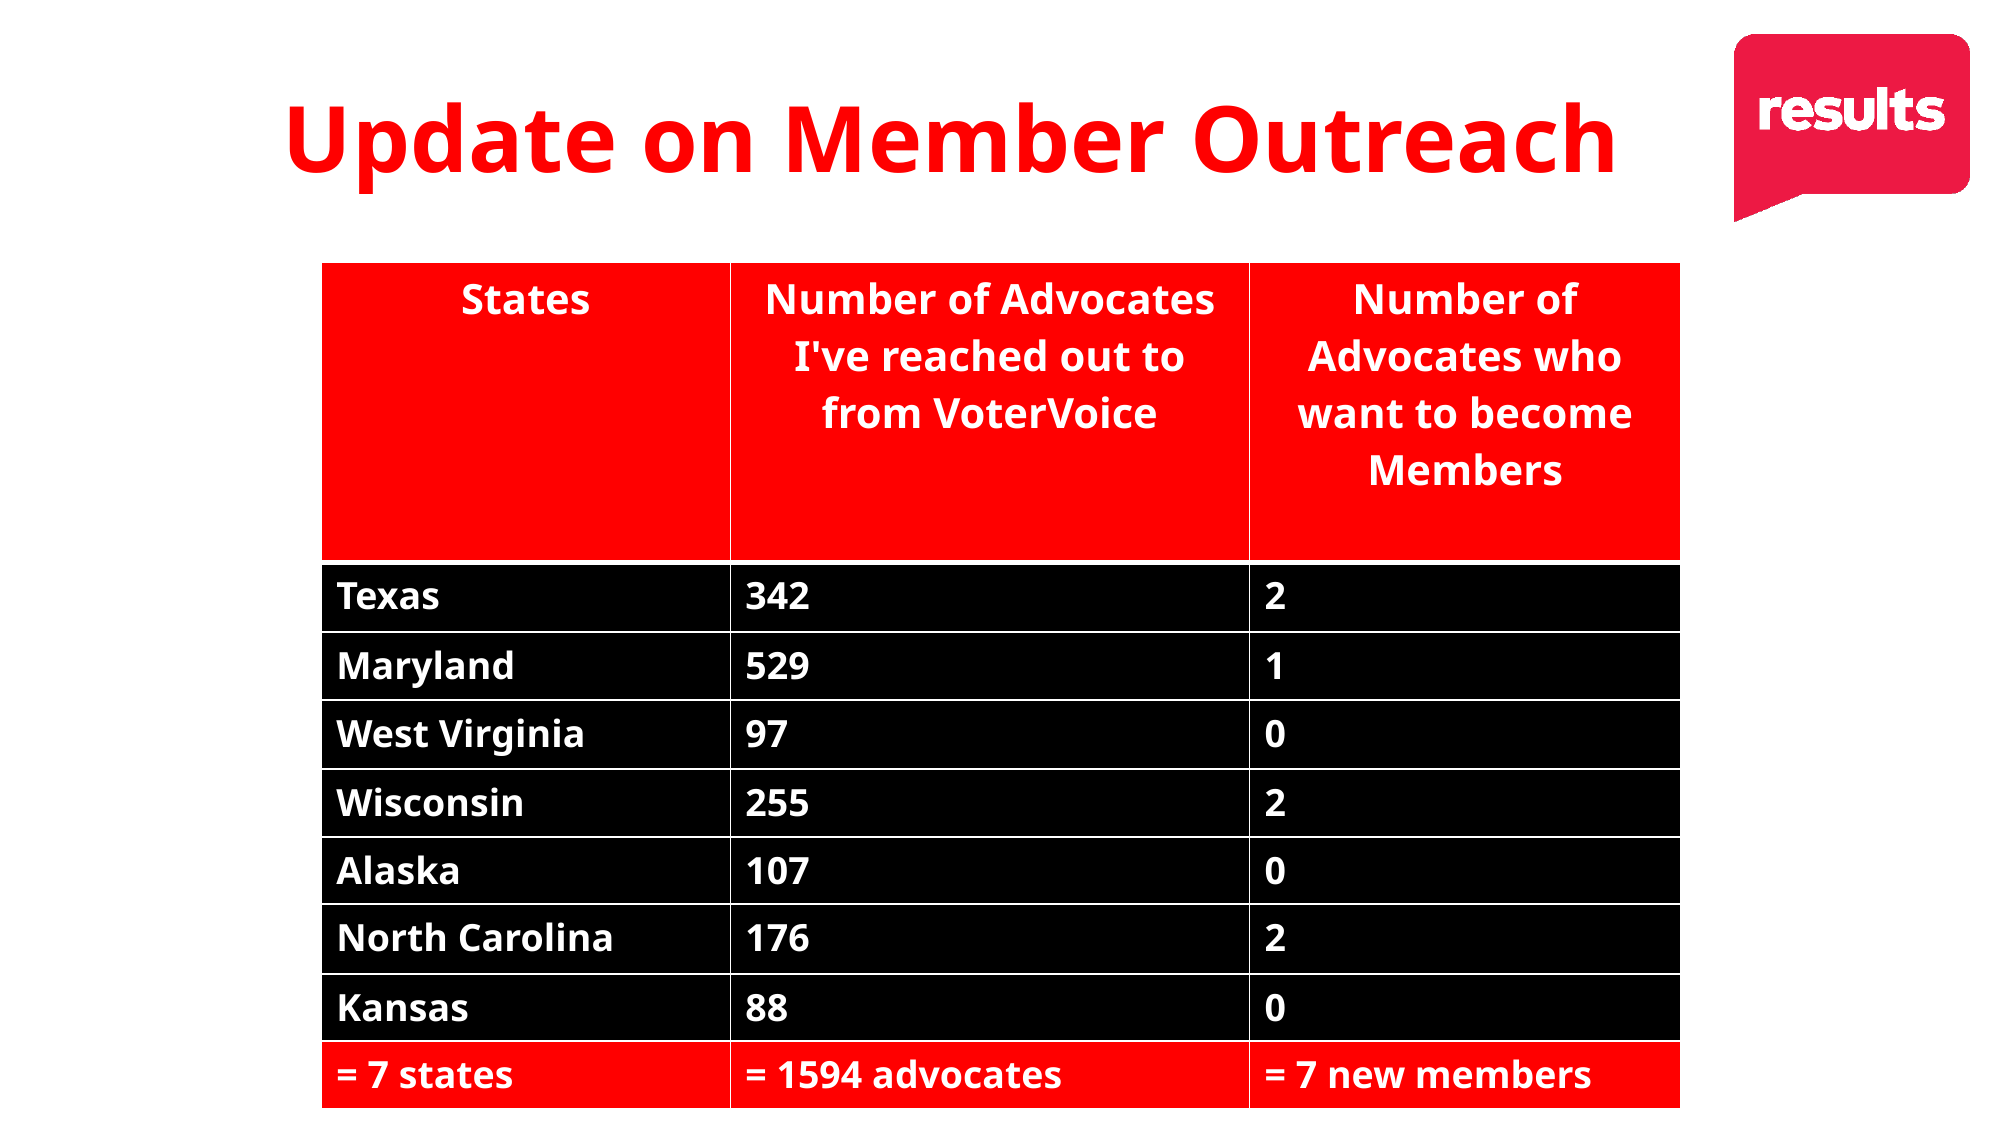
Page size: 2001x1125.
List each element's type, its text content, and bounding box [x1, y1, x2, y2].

table_cell 2 [1250, 565, 1680, 631]
table_cell 97 [731, 701, 1249, 768]
table_header States [322, 263, 730, 560]
table_cell 342 [731, 565, 1249, 631]
table_cell Maryland [322, 633, 730, 699]
table_cell Texas [322, 565, 730, 631]
table_cell Kansas [322, 975, 730, 1040]
table_cell = 1594 advocates [731, 1042, 1249, 1108]
picture [1734, 34, 1970, 222]
table_cell 88 [731, 975, 1249, 1040]
table_cell 2 [1250, 905, 1680, 973]
table_cell Wisconsin [322, 770, 730, 836]
table_cell = 7 states [322, 1042, 730, 1108]
table_cell North Carolina [322, 905, 730, 973]
table_cell 0 [1250, 838, 1680, 903]
table_cell 107 [731, 838, 1249, 903]
table_cell West Virginia [322, 701, 730, 768]
table_cell 176 [731, 905, 1249, 973]
title Update on Member Outreach [267, 34, 1993, 252]
table_cell 255 [731, 770, 1249, 836]
table_cell 529 [731, 633, 1249, 699]
table_header Number of Advocates who want to become Members [1250, 263, 1680, 560]
table_cell Alaska [322, 838, 730, 903]
table_header Number of Advocates I've reached out to from VoterVoice [731, 263, 1249, 560]
table_cell = 7 new members [1250, 1042, 1680, 1108]
table_cell 0 [1250, 701, 1680, 768]
table_cell 1 [1250, 633, 1680, 699]
table_cell 0 [1250, 975, 1680, 1040]
table_cell 2 [1250, 770, 1680, 836]
